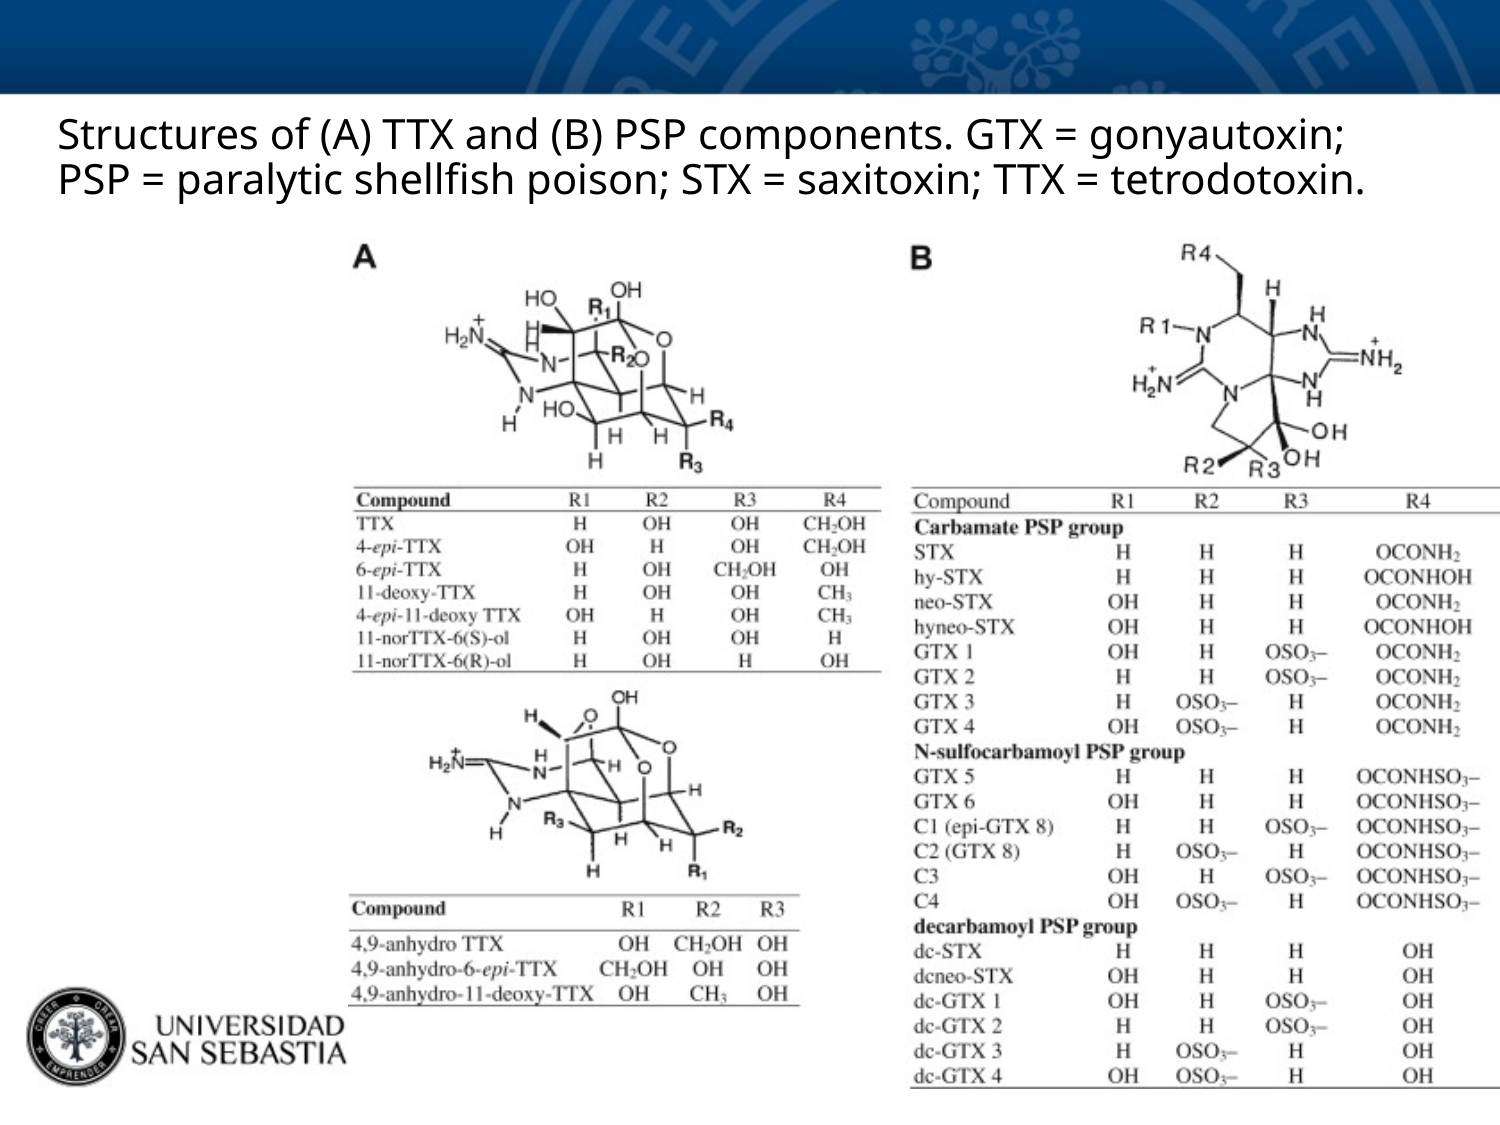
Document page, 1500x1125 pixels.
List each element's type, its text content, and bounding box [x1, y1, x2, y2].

picture [0, 0, 1500, 1125]
title Structures of (A) TTX and (B) PSP components. GTX = gonyautoxin; PSP = paralytic shellfish poison; STX = saxitoxin; TTX = tetrodotoxin. [42, 40, 1483, 278]
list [348, 223, 1500, 1090]
